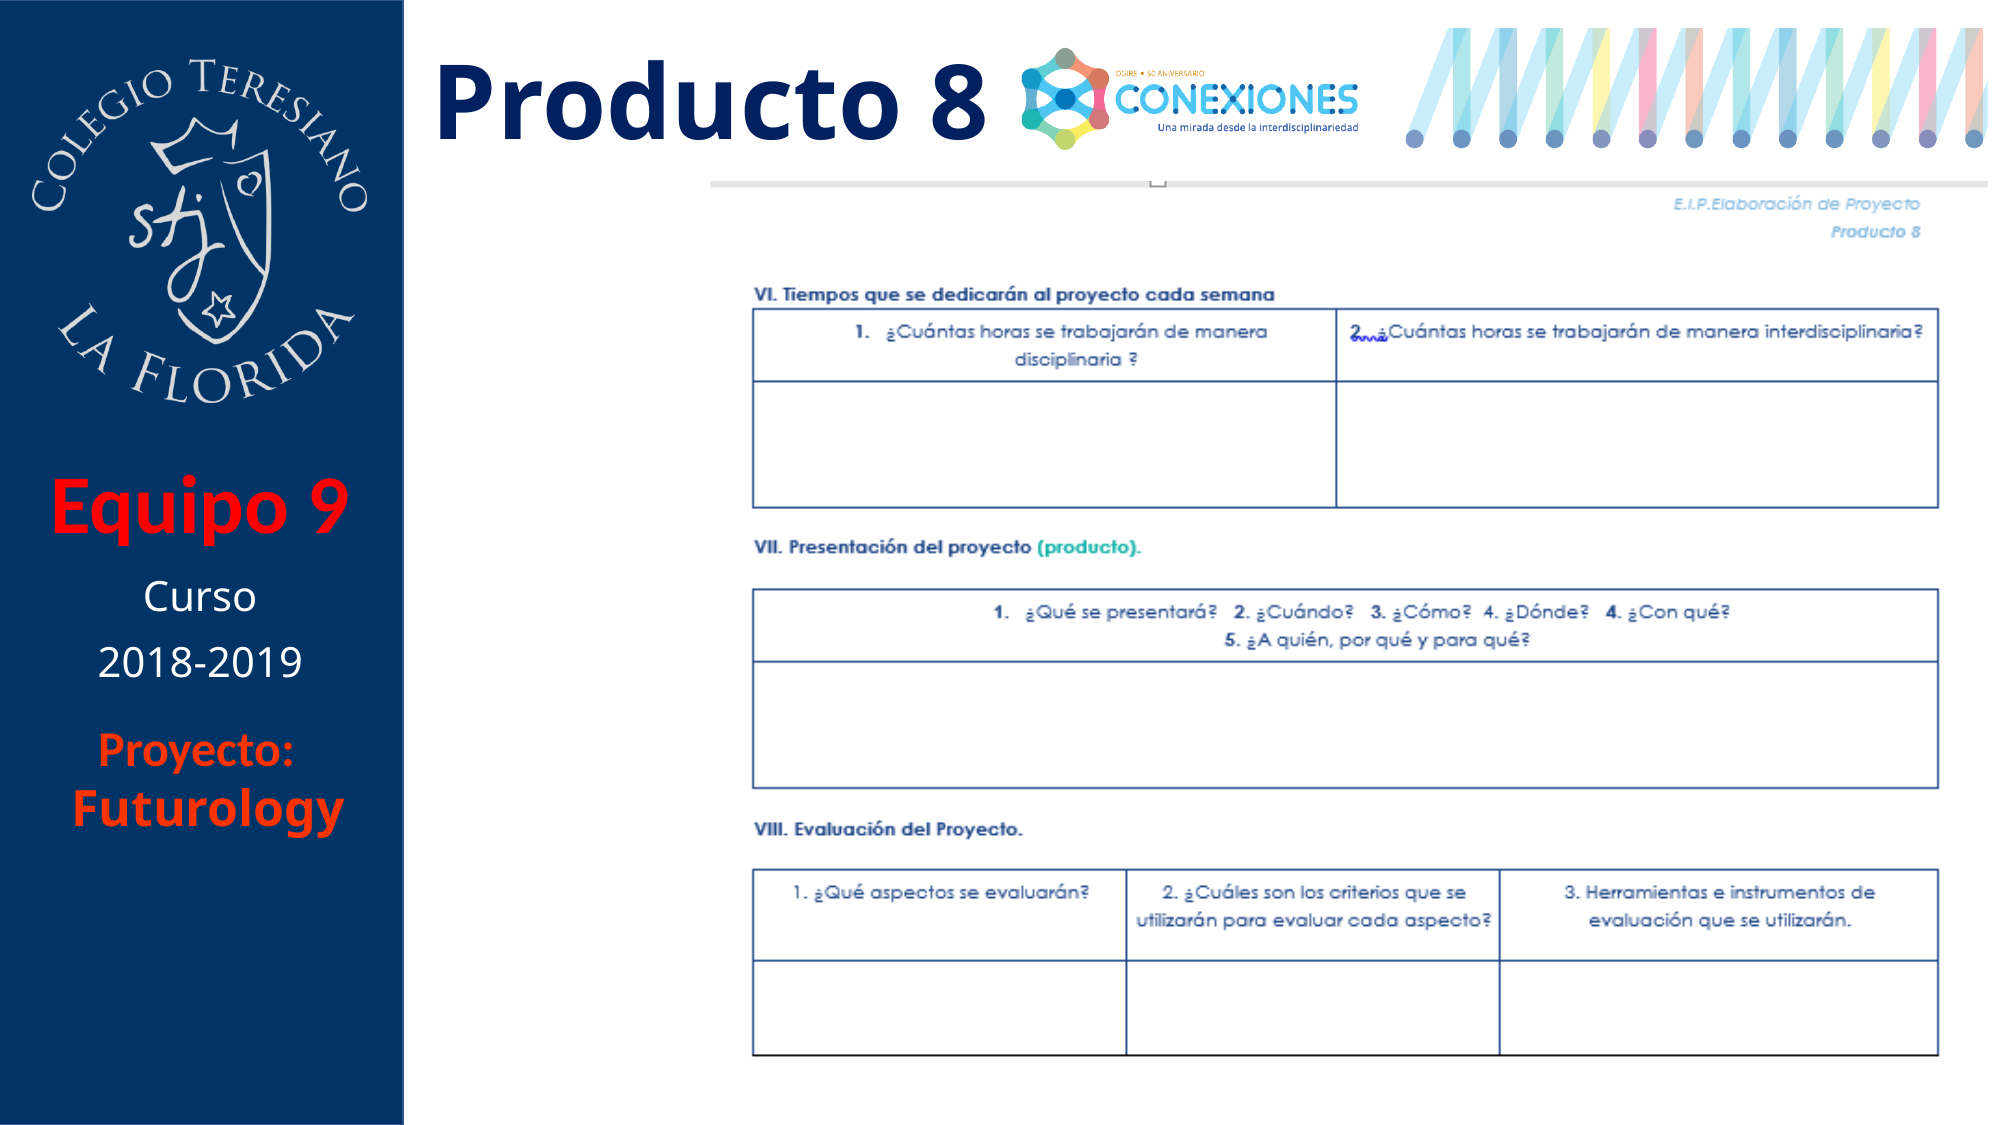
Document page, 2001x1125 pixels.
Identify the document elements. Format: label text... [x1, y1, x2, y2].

text_box Producto 8 [409, 40, 1012, 170]
picture [710, 181, 1988, 1103]
picture [999, 28, 1988, 158]
text_box Proyecto: Futurology [33, 709, 383, 845]
subtitle Curso 2018-2019 [62, 567, 339, 688]
text_box [0, 0, 404, 1125]
picture [32, 59, 368, 403]
text_box Equipo 9 [35, 442, 366, 558]
